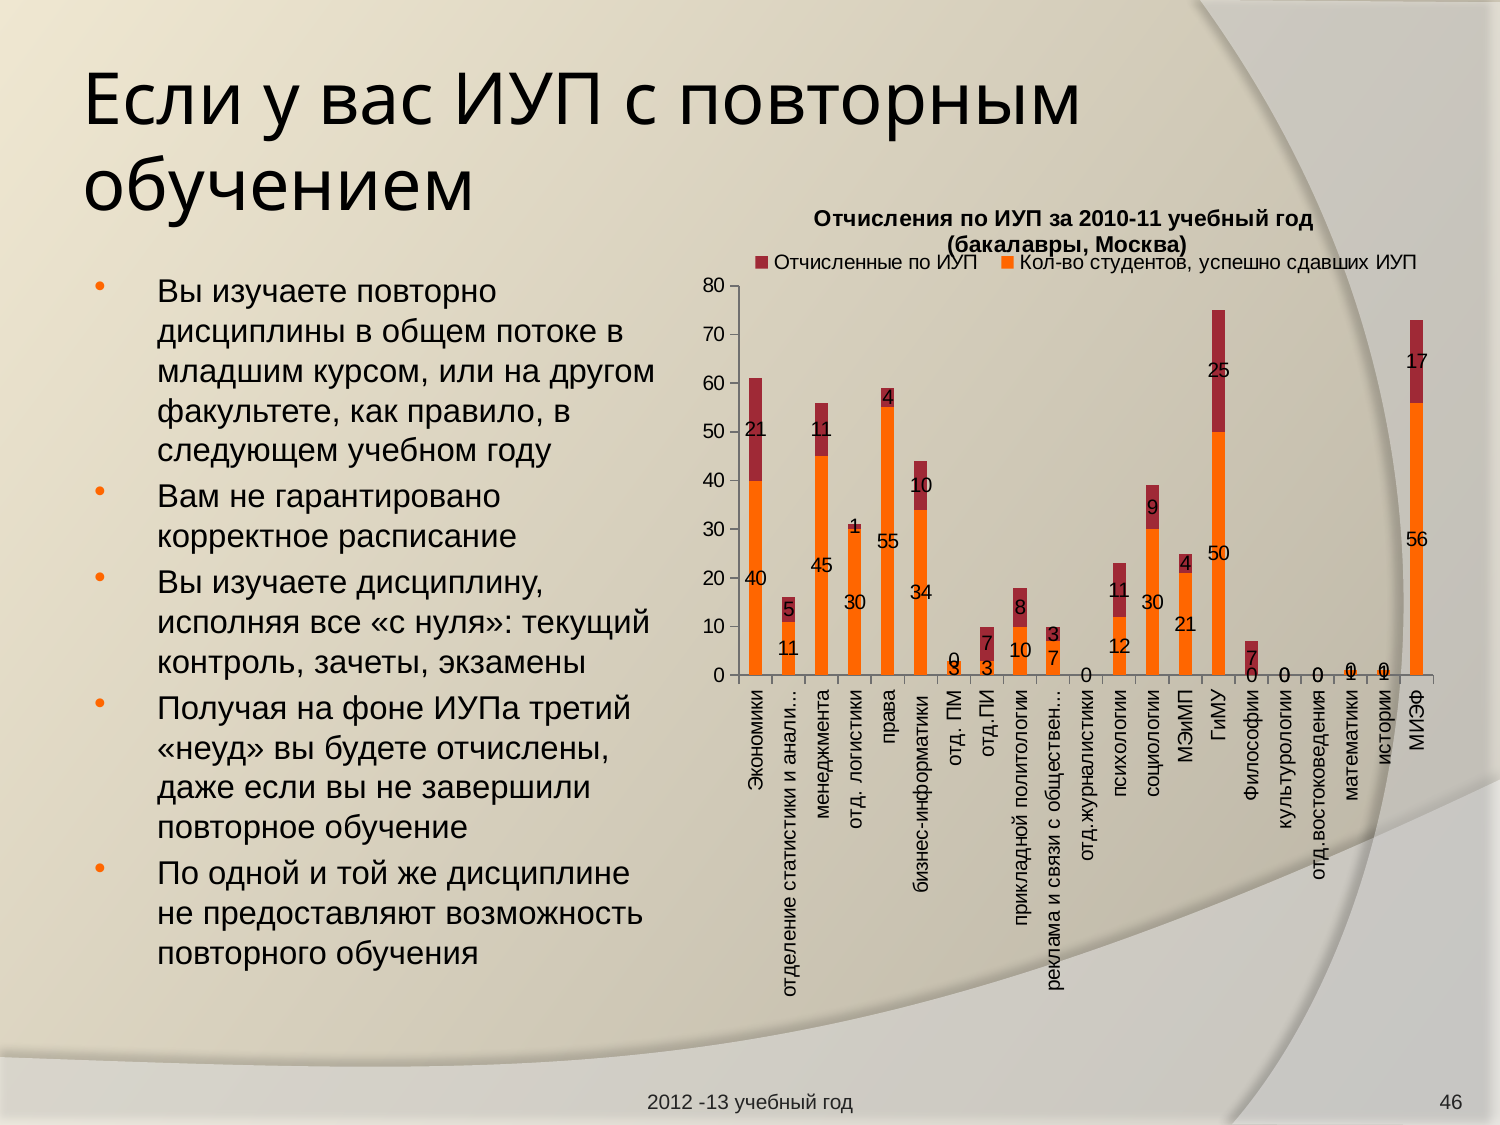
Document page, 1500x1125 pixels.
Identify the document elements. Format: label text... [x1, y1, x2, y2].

footer 2012 -13 учебный год [512, 1053, 988, 1114]
list Вы изучаете повторно дисциплины в общем потоке в младшим курсом, или на другом факультете, как правило, в следующем учебном году Вам не гарантировано корректное расписание Вы изучаете дисциплину, исполняя все «с нуля»: текущий контроль, зачеты, экзамены Получая на фоне ИУПа третий «неуд» вы будете отчислены, даже если вы не завершили повторное обучение По одной и той же дисциплине не предоставляют возможность повторного обучения [75, 262, 675, 1005]
title Если у вас ИУП с повторным обучением [75, 45, 1300, 233]
chart [699, 172, 1436, 1006]
slide_number 46 [1337, 1053, 1463, 1114]
